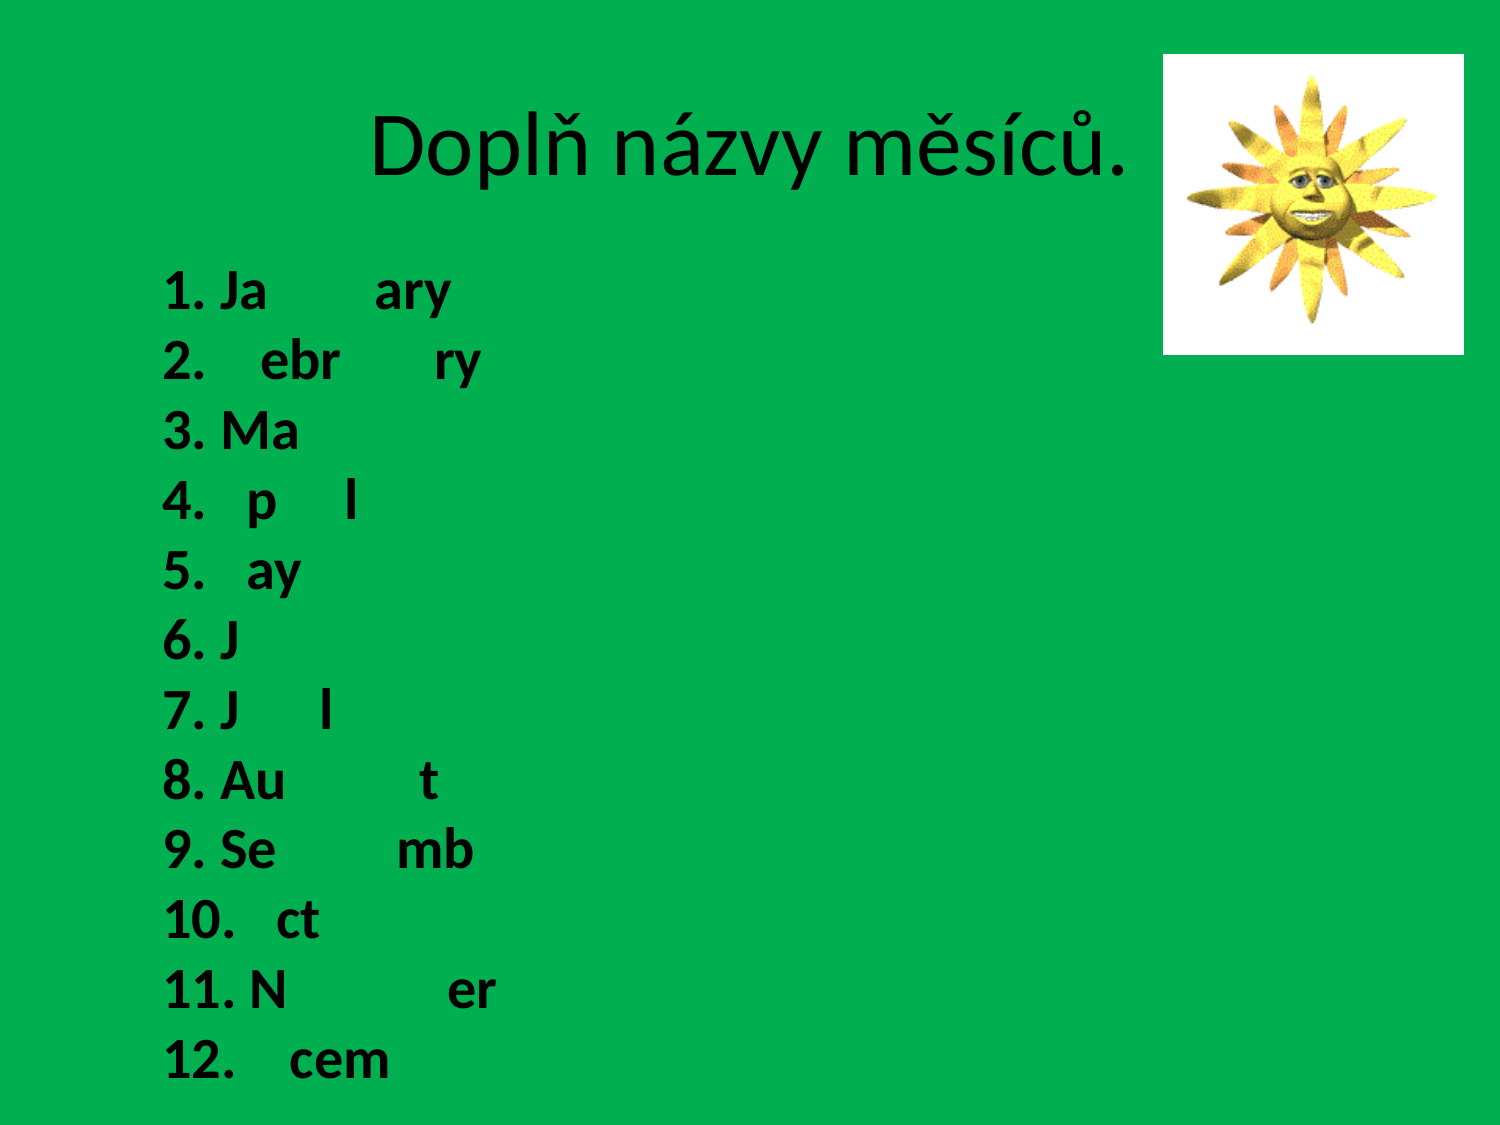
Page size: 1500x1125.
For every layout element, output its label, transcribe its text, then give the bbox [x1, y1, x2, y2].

title Doplň názvy měsíců. [75, 45, 1425, 233]
picture [1163, 54, 1464, 355]
text_box 1. Ja ary 2. ebr ry 3. Ma 4. p l 5. ay 6. J 7. J l 8. Au t 9. Se mb 10. ct 11. N er 12. cem [147, 243, 550, 1098]
